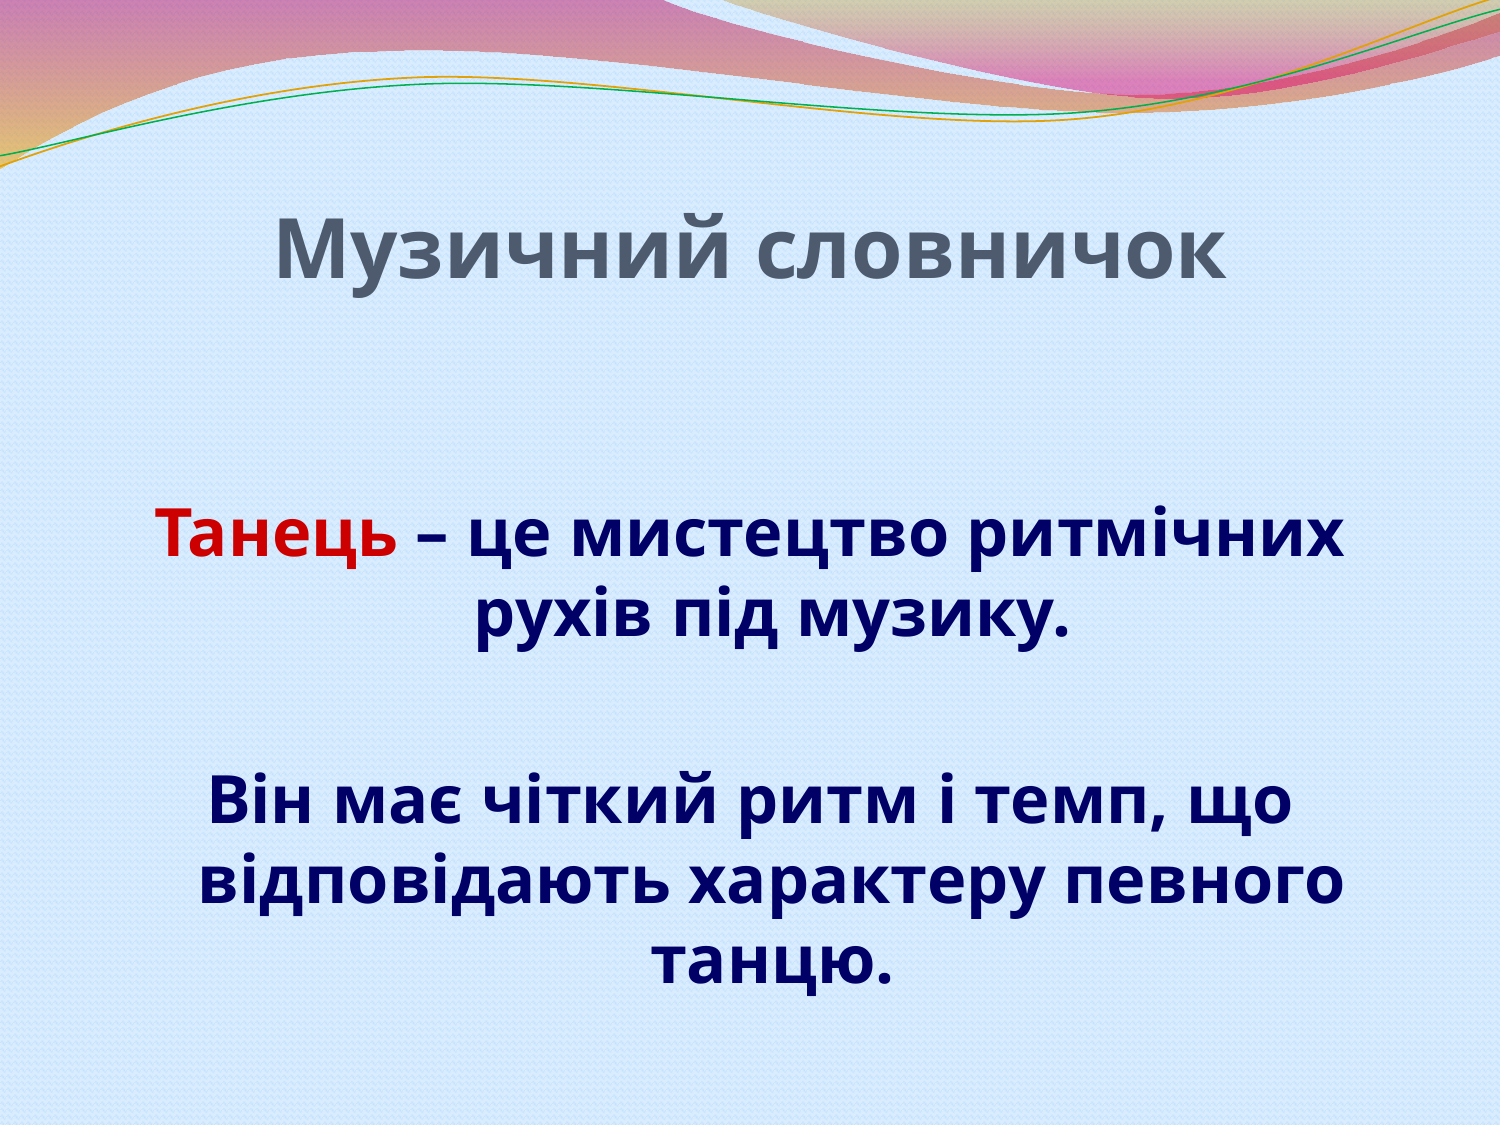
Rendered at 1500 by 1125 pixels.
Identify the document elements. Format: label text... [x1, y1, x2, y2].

list Танець – це мистецтво ритмічних рухів під музику. Він має чіткий ритм і темп, що відповідають характеру певного танцю. [75, 317, 1425, 1038]
title Музичний словничок [75, 115, 1425, 303]
